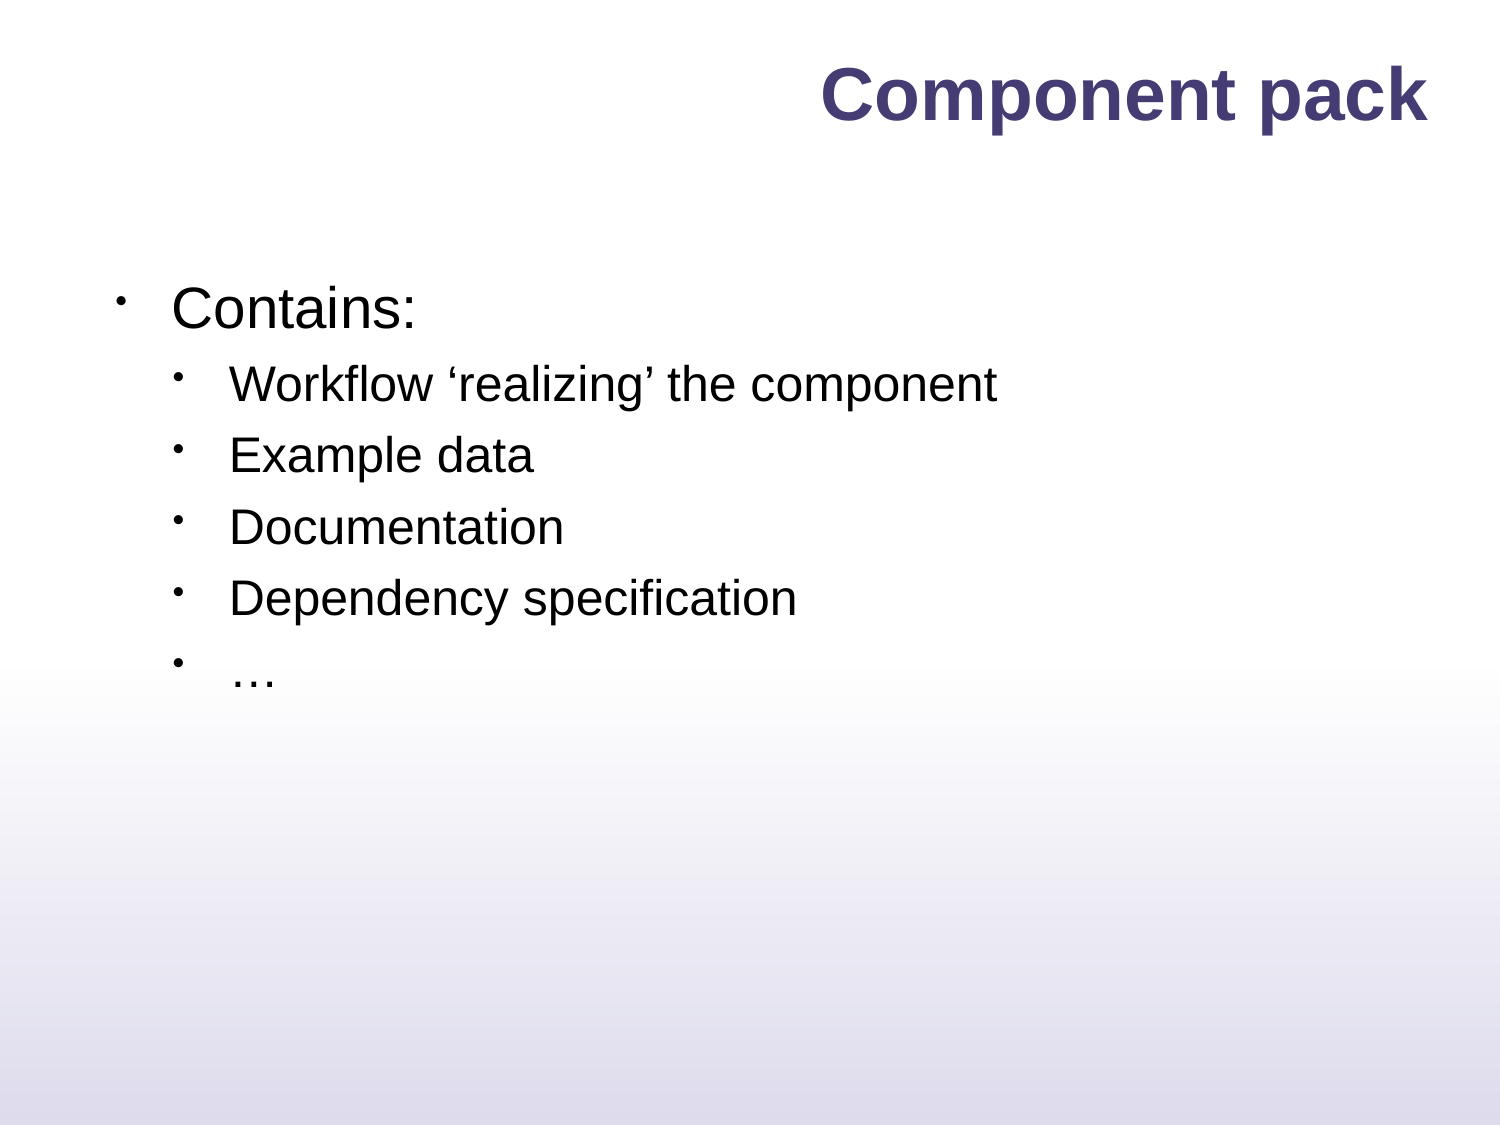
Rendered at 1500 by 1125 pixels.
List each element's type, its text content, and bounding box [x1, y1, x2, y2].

list Contains: Workflow ‘realizing’ the component Example data Documentation Dependency specification … [100, 262, 1438, 1005]
title Component pack [277, 0, 1444, 185]
